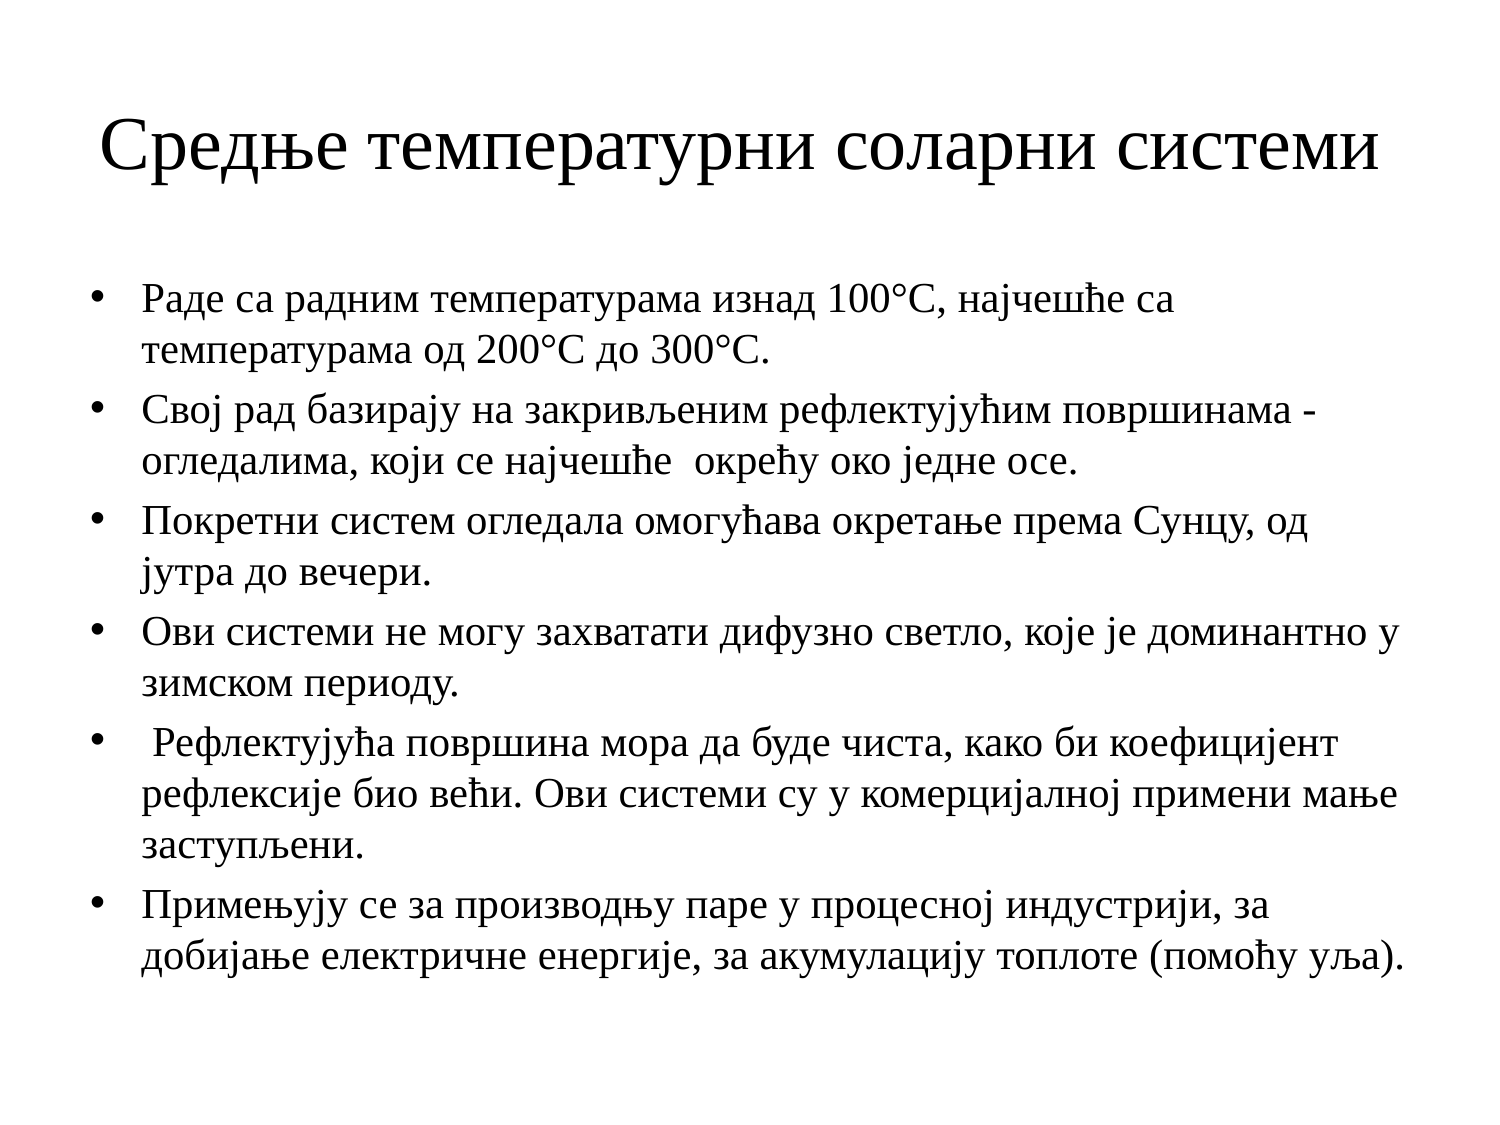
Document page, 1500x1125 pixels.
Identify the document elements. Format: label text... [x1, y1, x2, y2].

list Раде са радним температурама изнад 100°С, најчешће са температурама од 200°С до 300°С. Свој рад базирају на закривљеним рефлектујућим површинама -огледалима, који се најчешће окрећу око једне осе. Покретни систем огледала омогућава окретање према Сунцу, од јутра до вечери. Ови системи не могу захватати дифузно светло, које је доминантно у зимском периоду. Рефлектујућа површина мора да буде чиста, како би коефицијент рефлексије био већи. Ови системи су у комерцијалној примени мање заступљени. Примењују се за производњу паре у процесној индустрији, за добијање електричне енергије, за акумулацију топлоте (помоћу уља). [75, 262, 1425, 1005]
title Средње температурни соларни системи [75, 45, 1425, 233]
